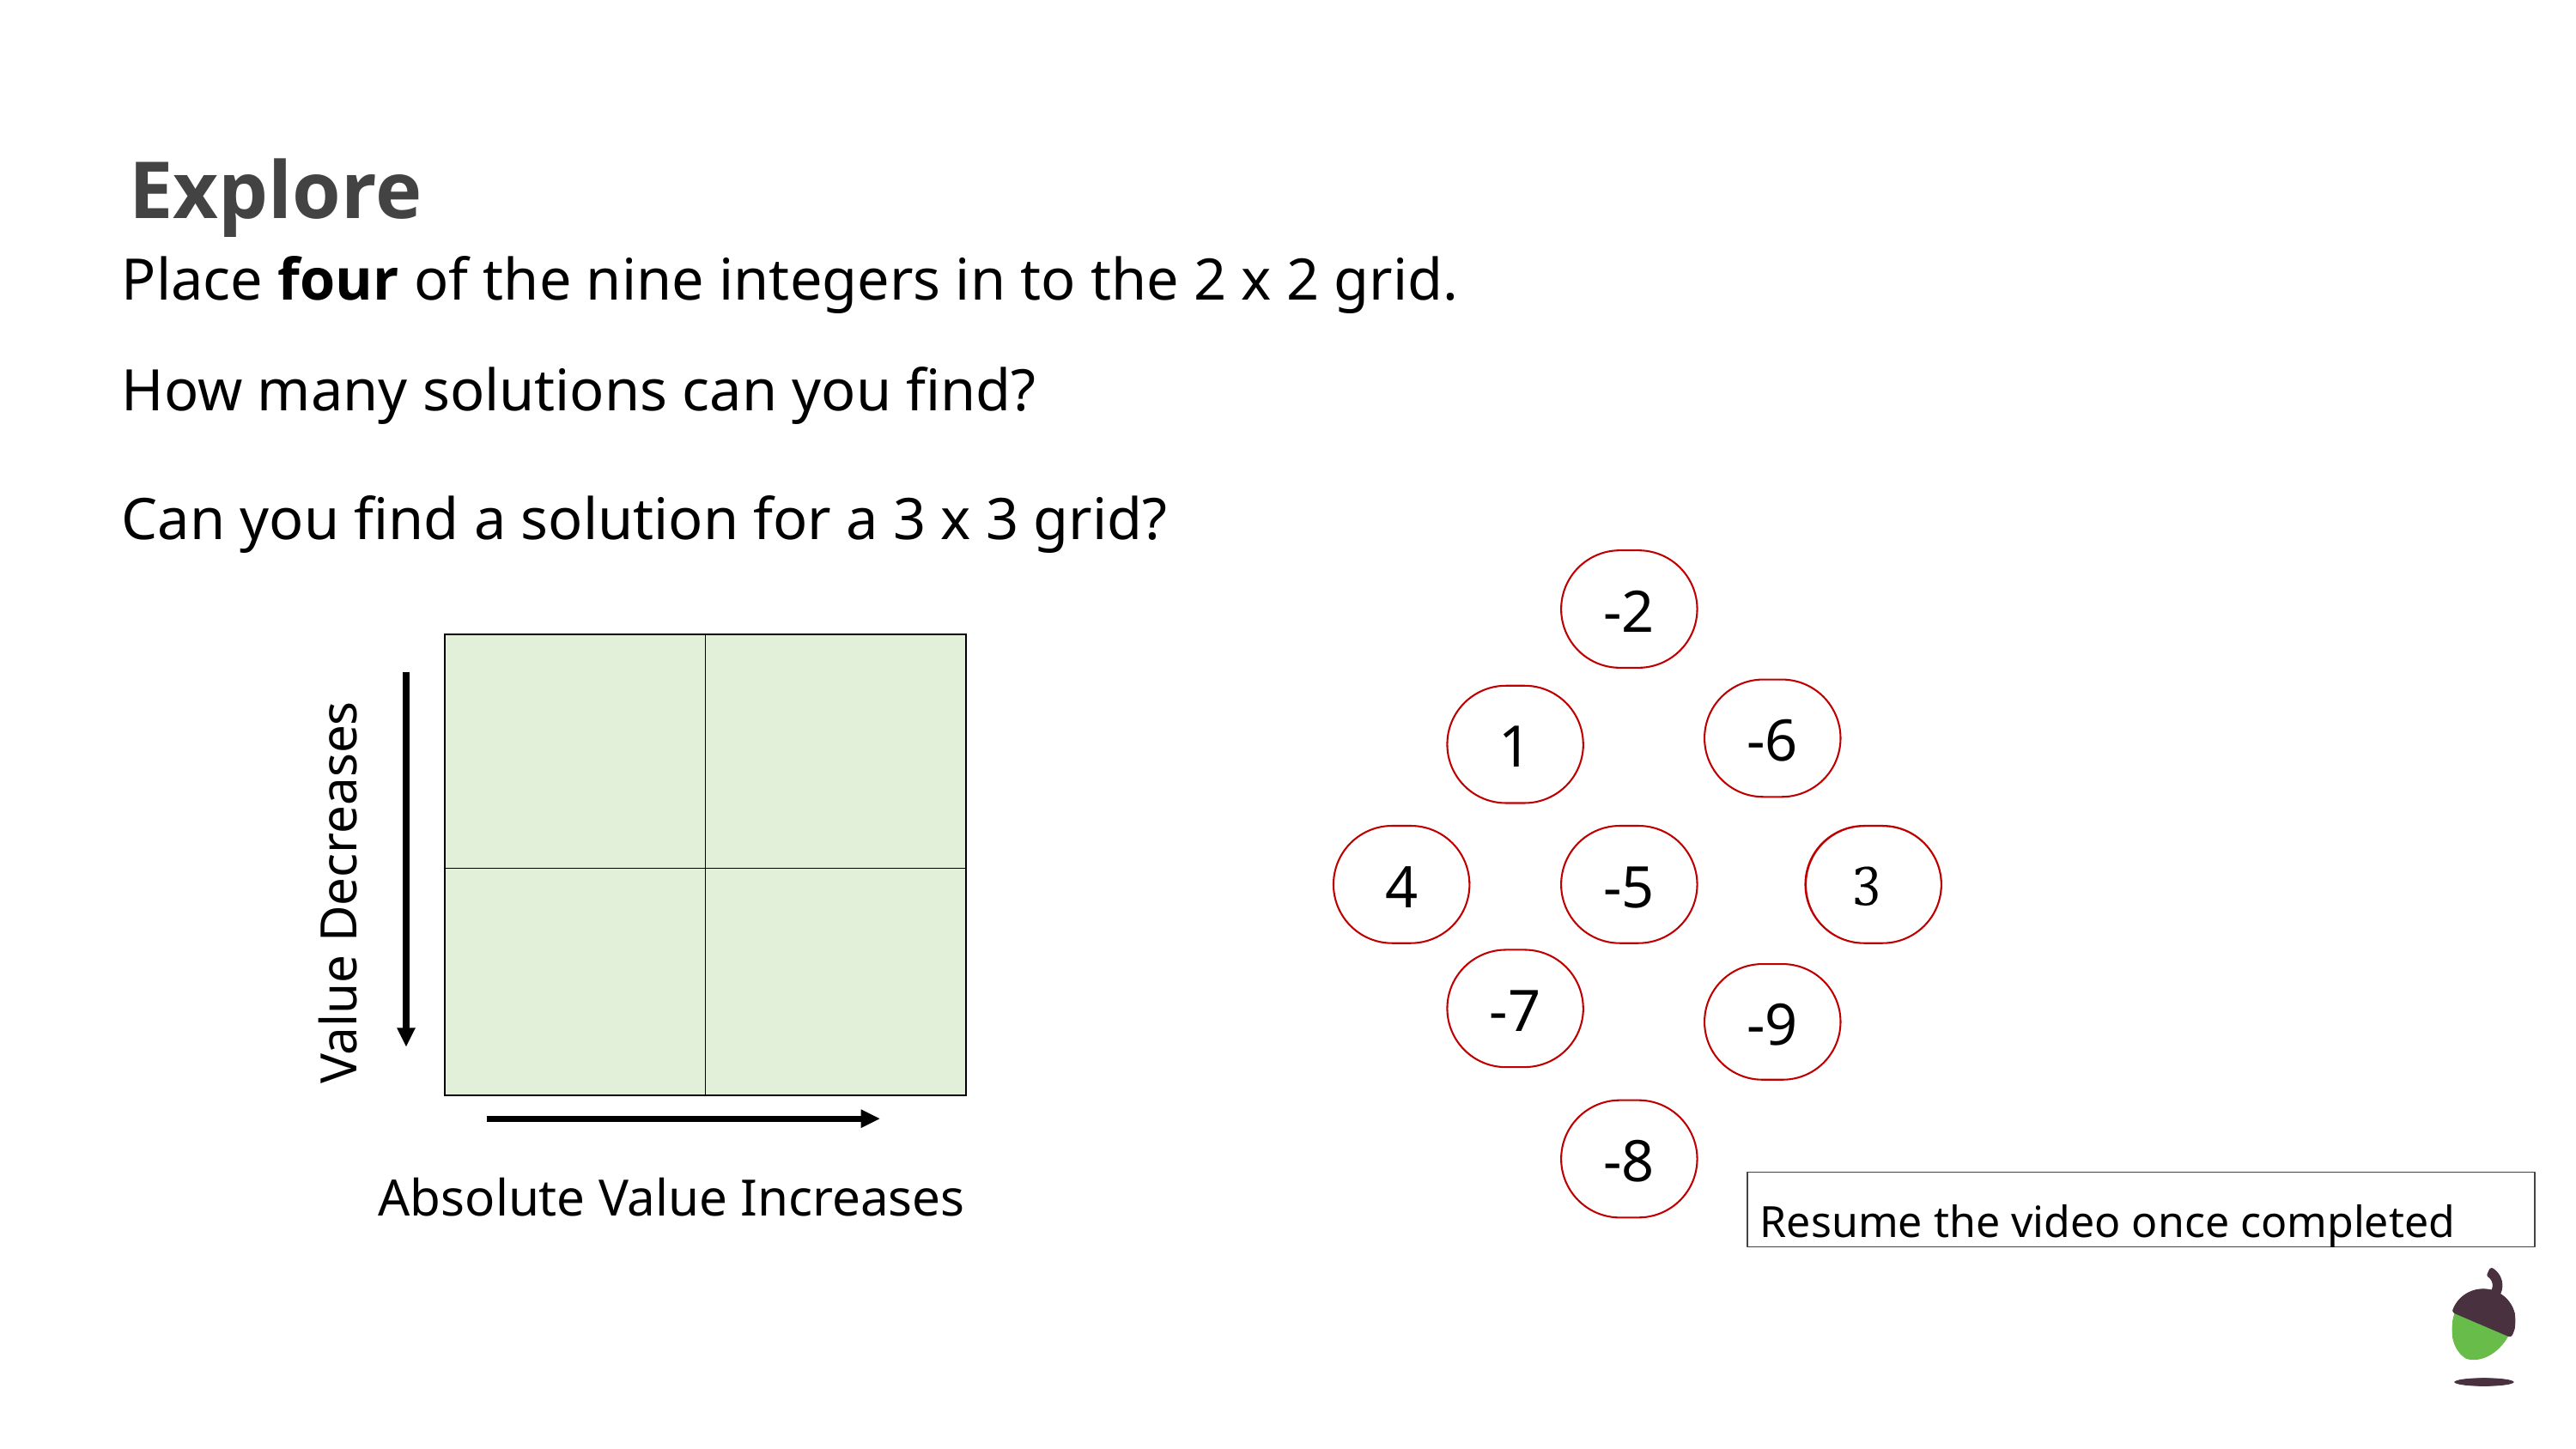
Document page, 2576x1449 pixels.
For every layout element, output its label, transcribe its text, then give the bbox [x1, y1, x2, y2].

text_box Value Decreases [301, 634, 374, 1097]
table_header [706, 635, 965, 868]
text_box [1333, 549, 1942, 1218]
table_cell [706, 869, 965, 1094]
text_box Resume the video once completed [1747, 1172, 2535, 1247]
text_box Absolute Value Increases [365, 1159, 1376, 1234]
text_box Place four of the nine integers in to the 2 x 2 grid. How many solutions can you find? Can you find a solution for a 3 x 3 grid? [108, 235, 1941, 631]
table_cell [446, 869, 705, 1094]
table_header [446, 635, 705, 868]
picture [2451, 1268, 2516, 1386]
title Explore [129, 124, 1990, 355]
